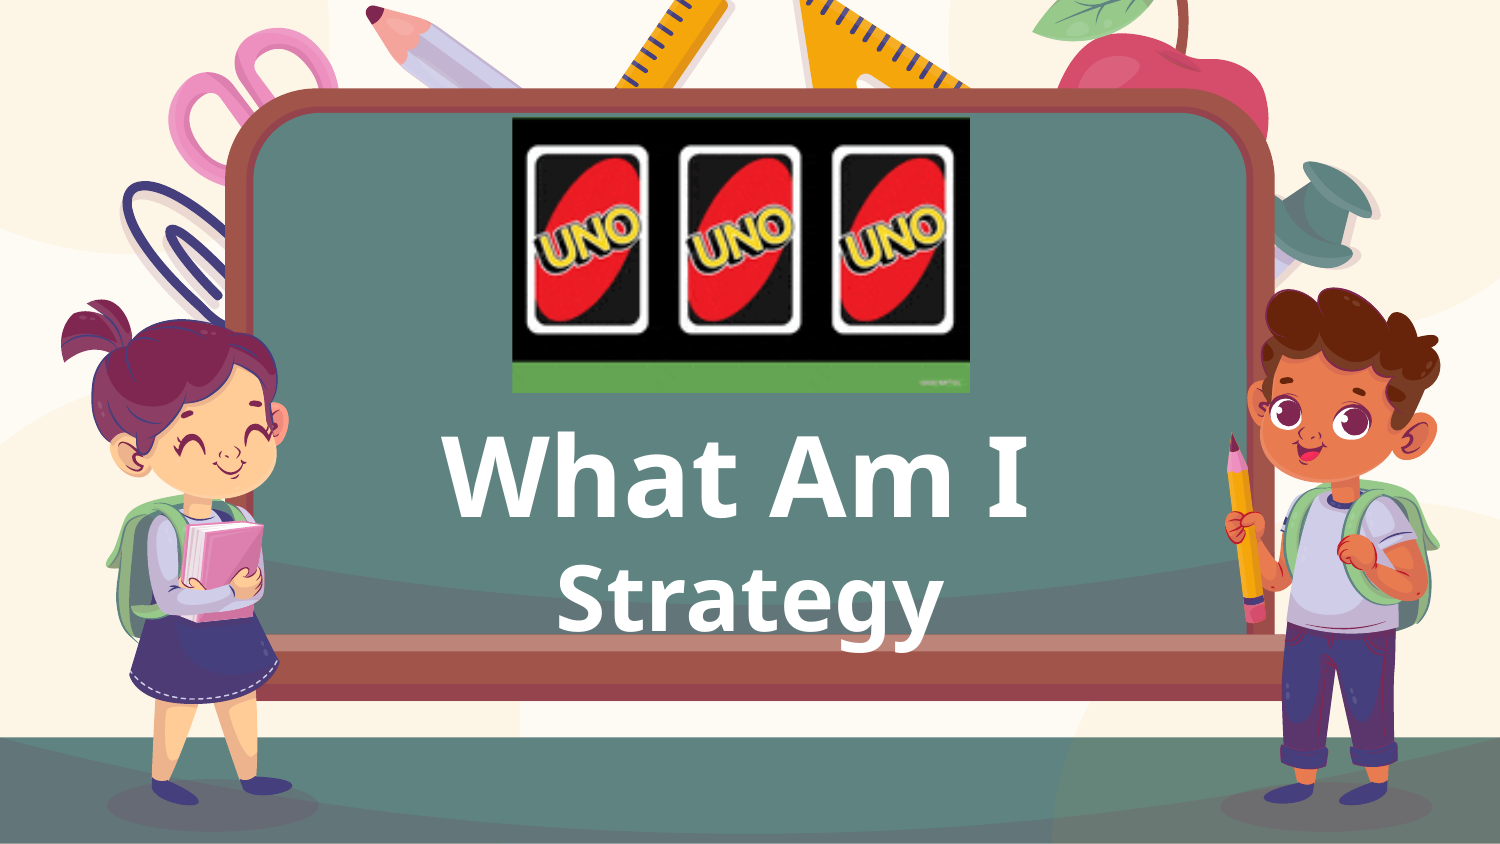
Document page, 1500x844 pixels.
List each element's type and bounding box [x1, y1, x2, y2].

text_box [1220, 287, 1447, 833]
text_box [53, 299, 320, 832]
text_box [206, 88, 1294, 702]
text_box [83, 0, 1384, 297]
picture [512, 117, 971, 393]
